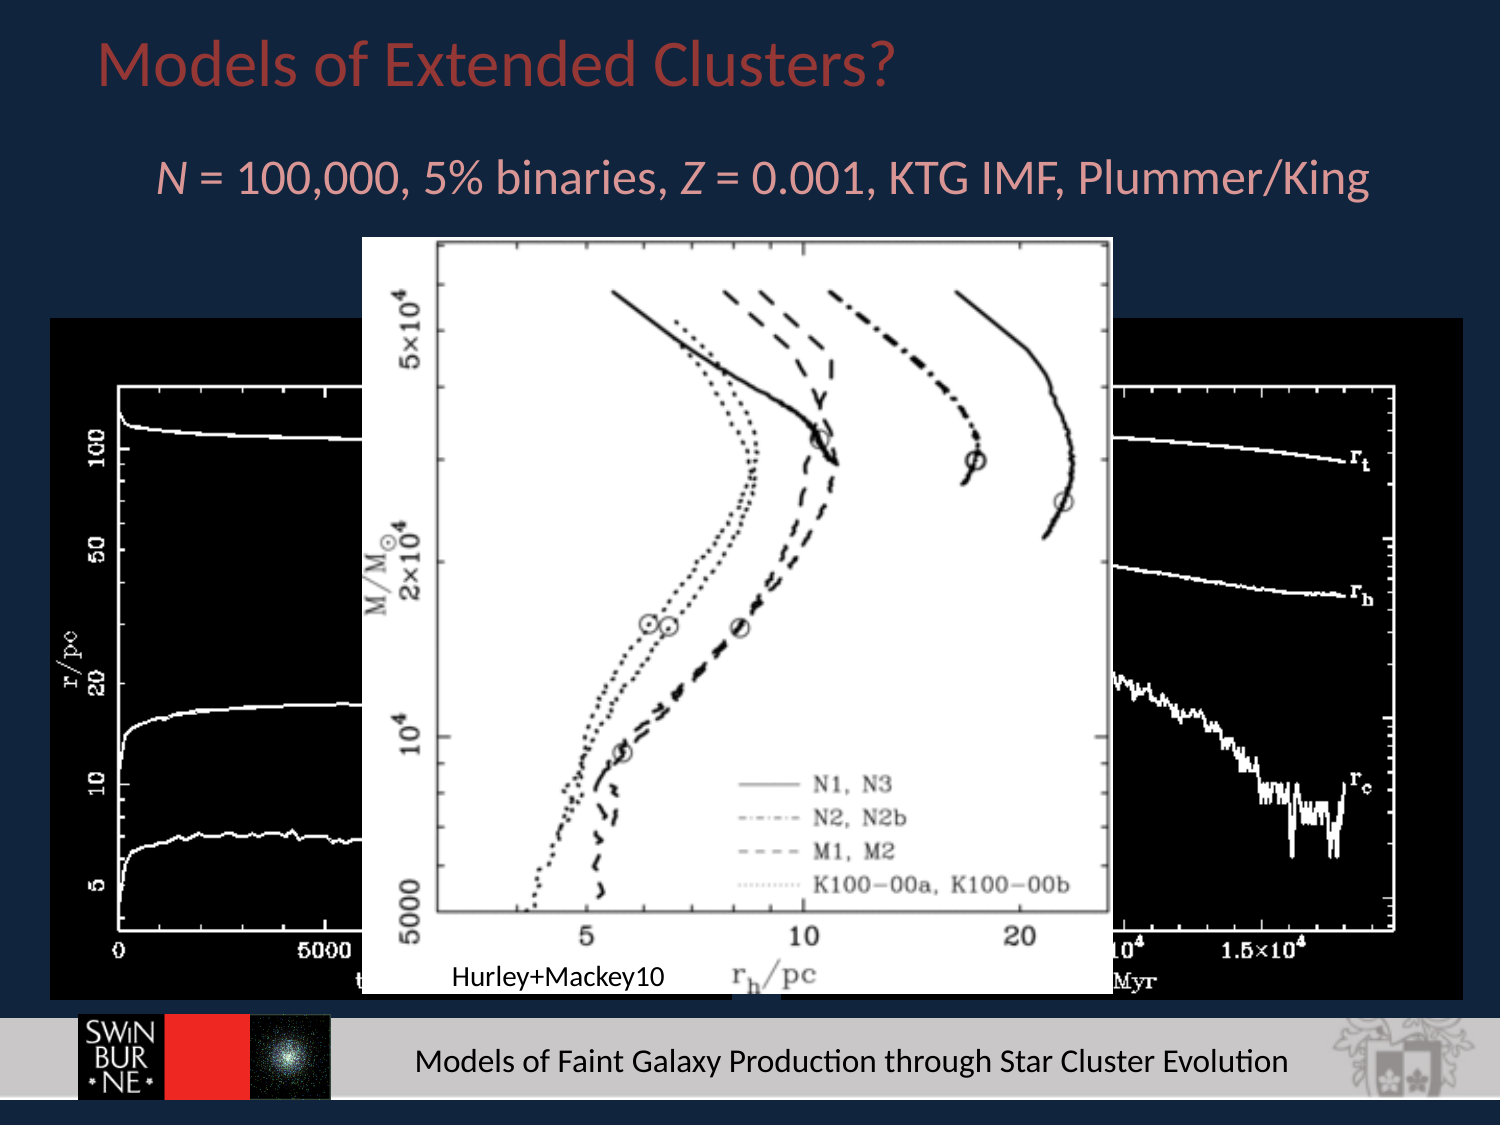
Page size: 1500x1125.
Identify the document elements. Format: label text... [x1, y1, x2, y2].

picture [49, 237, 1463, 1001]
picture [0, 1014, 1500, 1101]
text_box Models of Extended Clusters? [82, 12, 915, 108]
text_box N = 100,000, 5% binaries, Z = 0.001, KTG IMF, Plummer/King [140, 137, 1386, 213]
